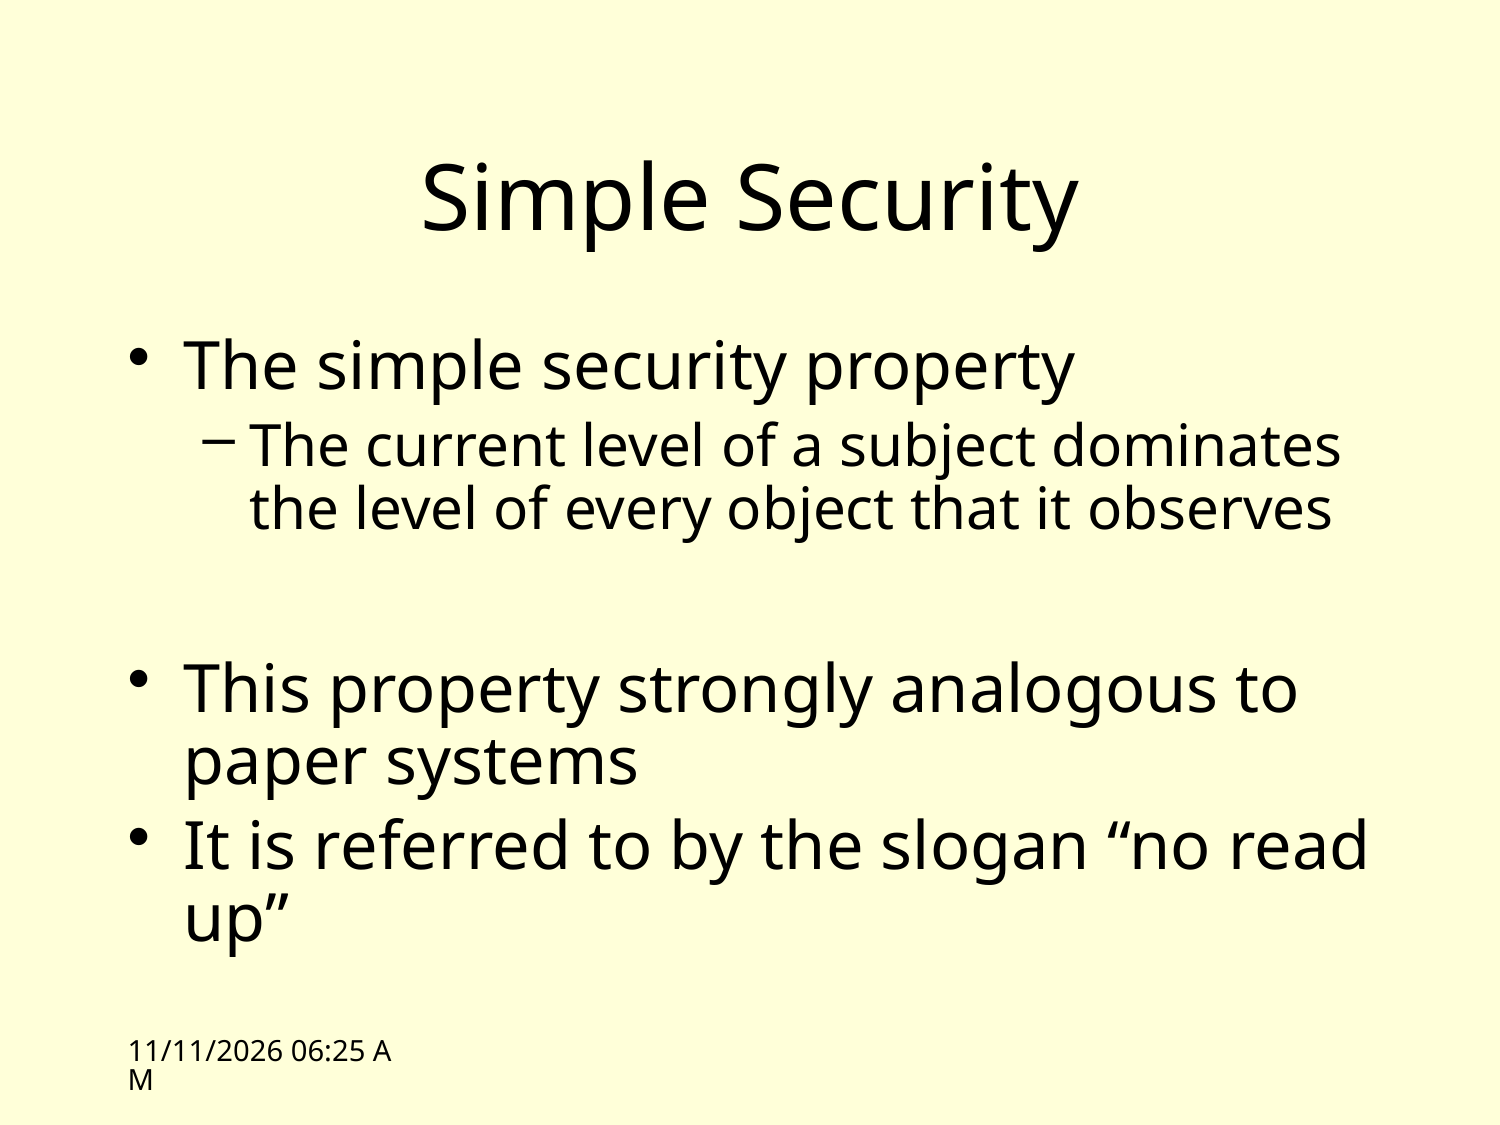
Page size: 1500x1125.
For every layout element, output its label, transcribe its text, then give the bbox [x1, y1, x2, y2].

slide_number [112, 1024, 426, 1101]
list The simple security property The current level of a subject dominates the level of every object that it observes This property strongly analogous to paper systems It is referred to by the slogan “no read up” [112, 324, 1388, 1001]
title Simple Security [112, 99, 1388, 288]
